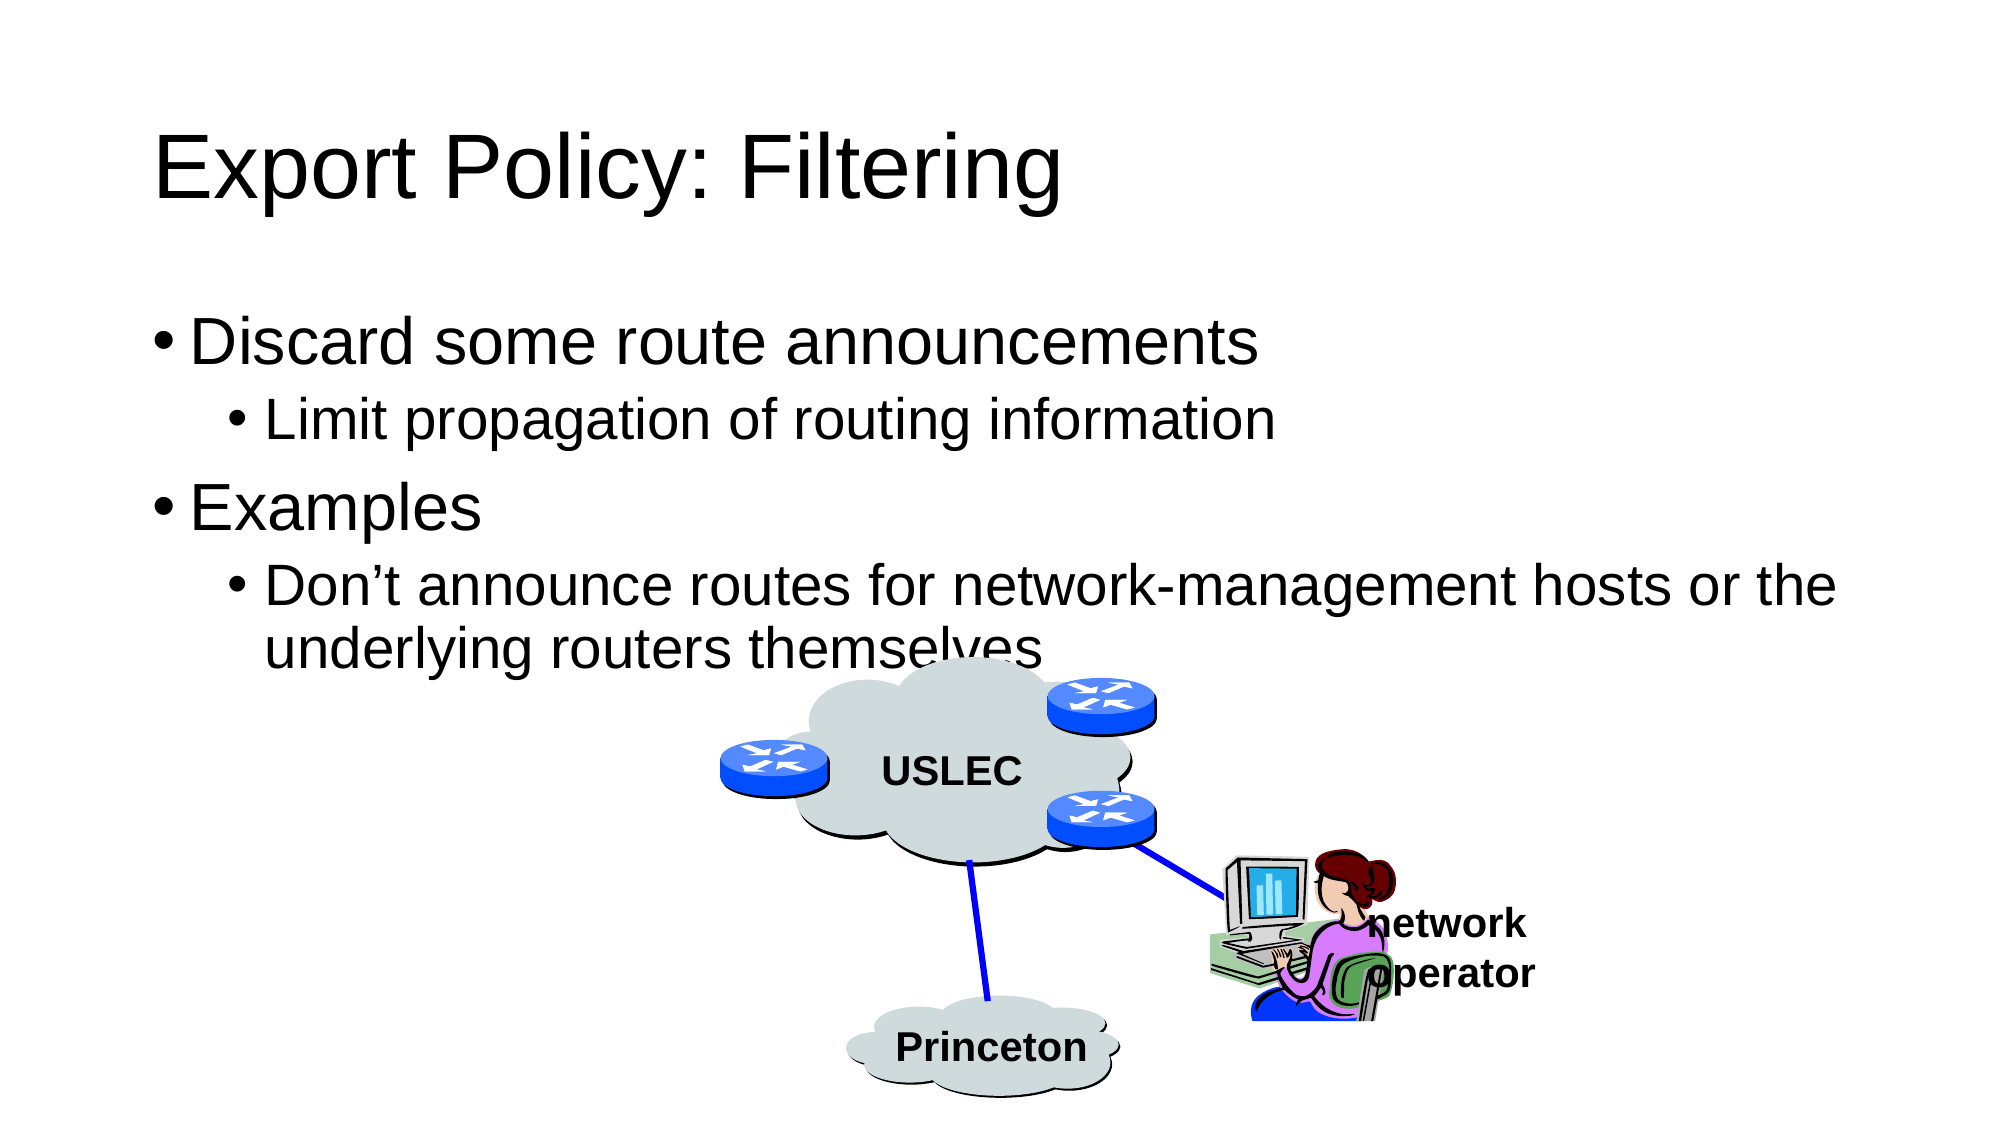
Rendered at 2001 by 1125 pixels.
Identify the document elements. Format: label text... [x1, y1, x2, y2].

list Discard some route announcements Limit propagation of routing information Examples Don’t announce routes for network-management hosts or the underlying routers themselves [137, 299, 1863, 1014]
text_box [716, 656, 1614, 1098]
title Export Policy: Filtering [137, 59, 1863, 278]
